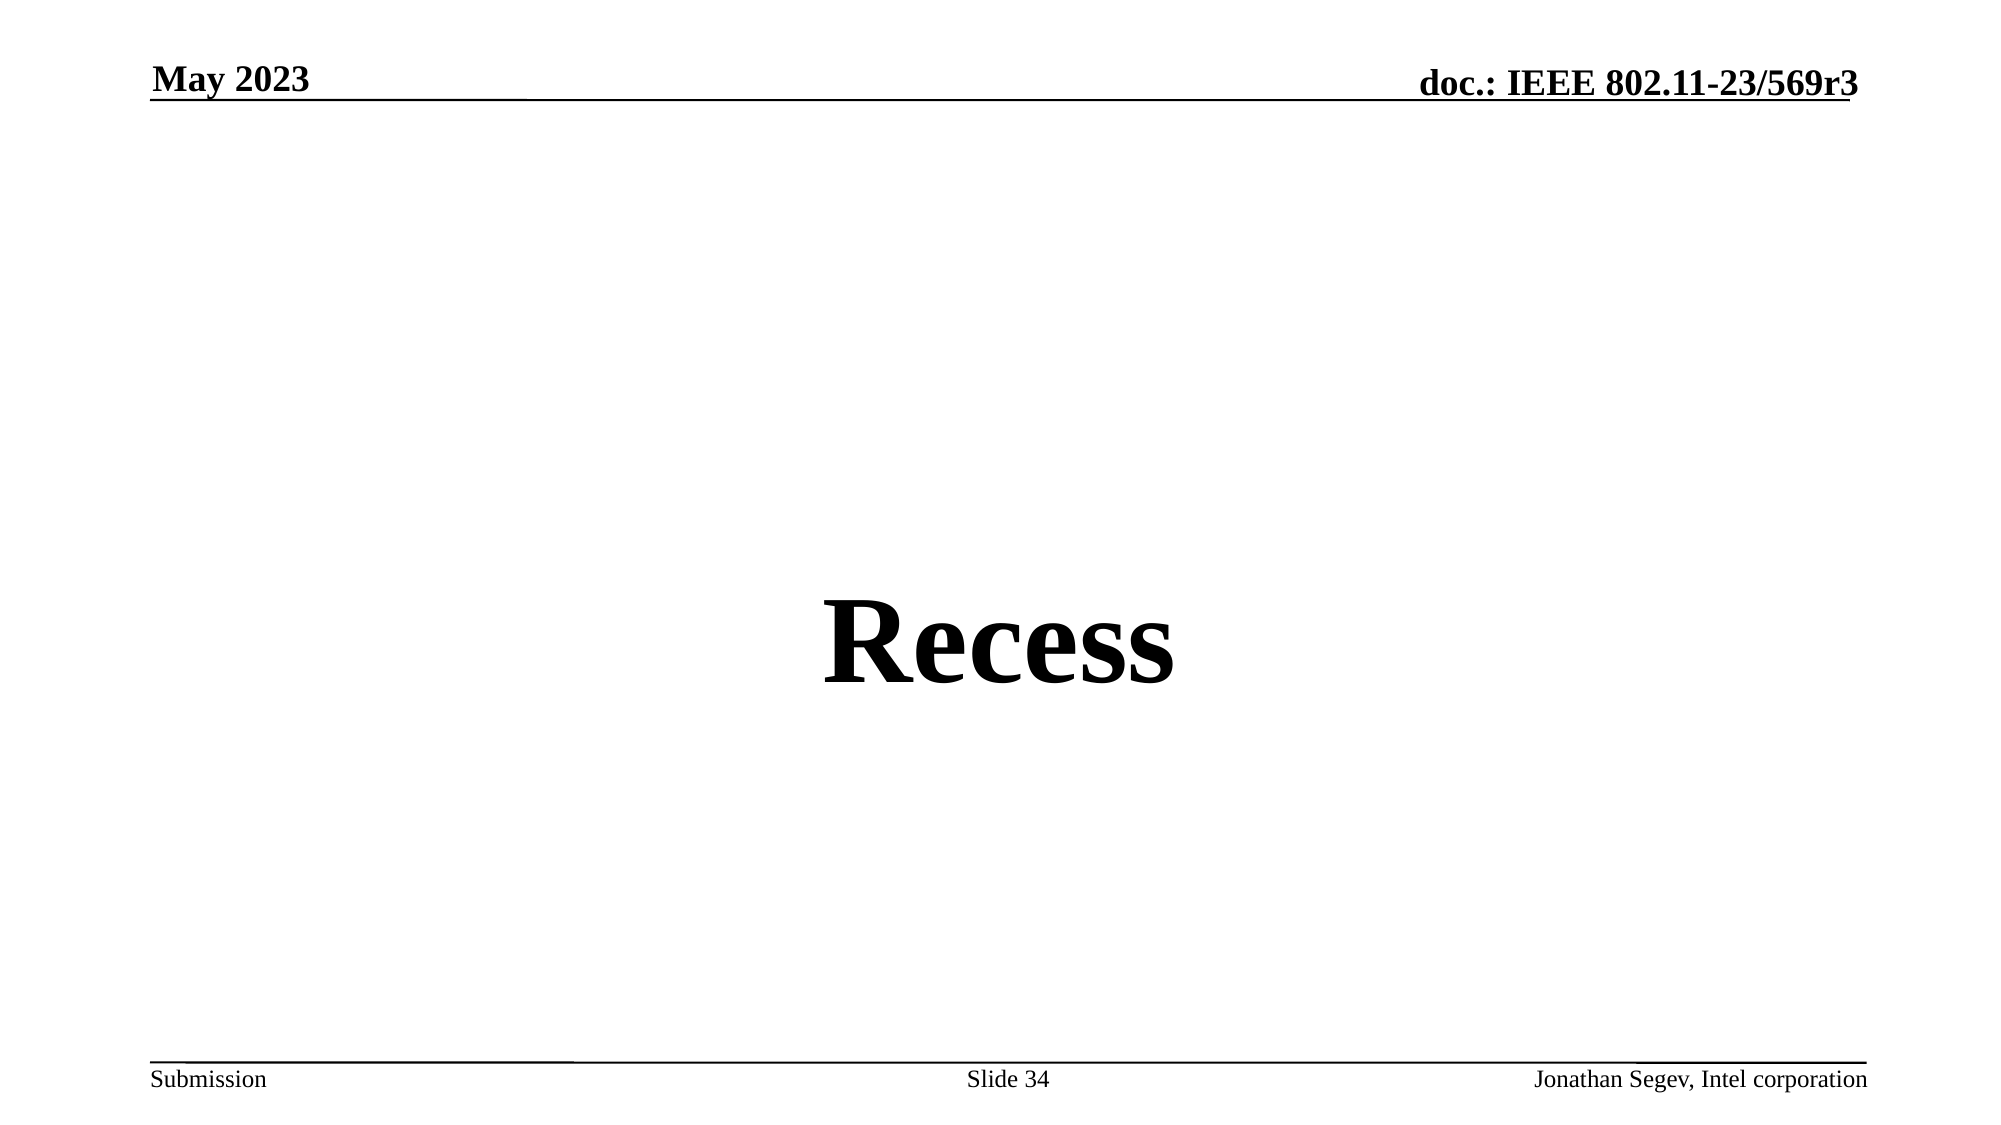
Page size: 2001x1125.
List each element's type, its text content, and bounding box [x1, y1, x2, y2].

footer Jonathan Segev, Intel corporation [1171, 1061, 1869, 1093]
list Recess [149, 324, 1850, 1000]
slide_number Slide 34 [950, 1061, 1067, 1123]
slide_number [152, 54, 563, 100]
